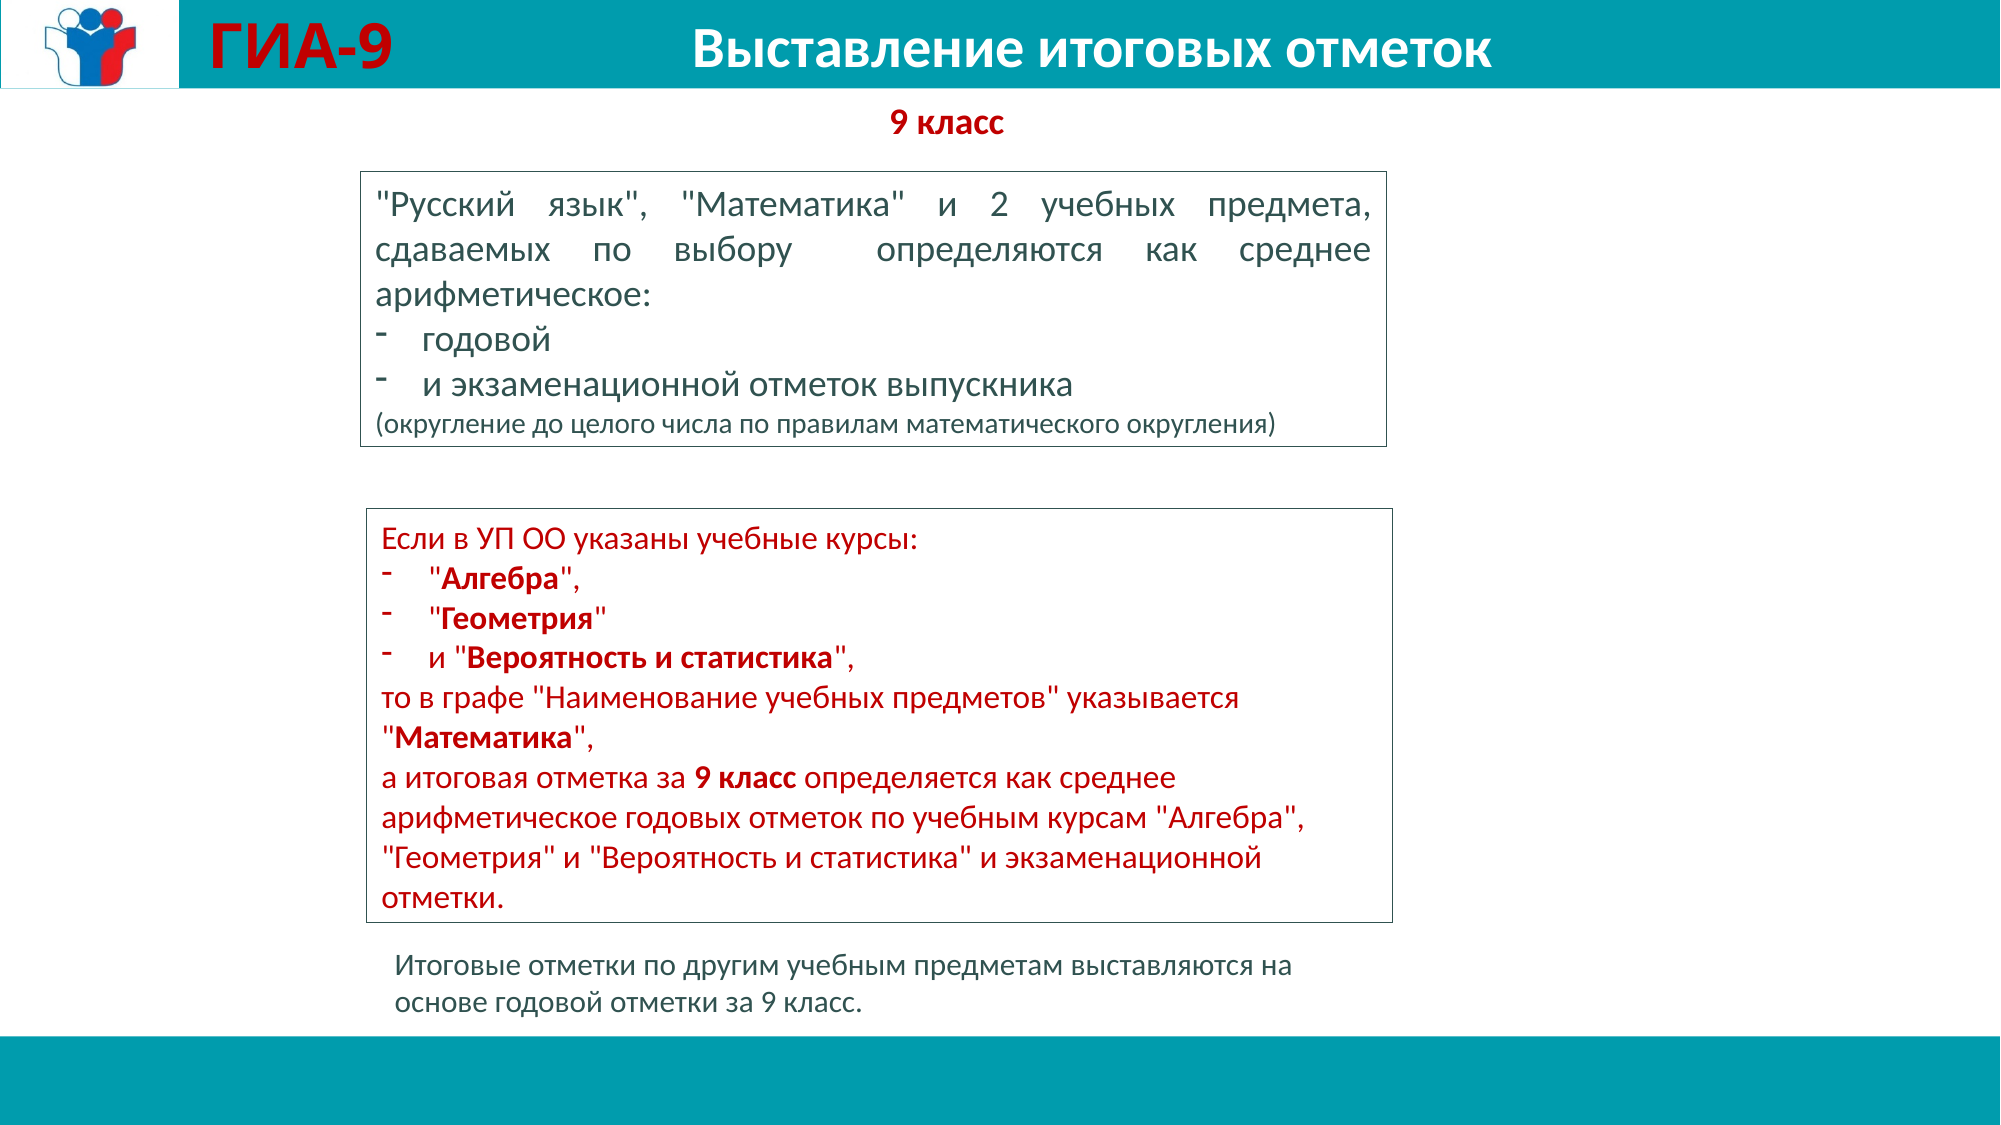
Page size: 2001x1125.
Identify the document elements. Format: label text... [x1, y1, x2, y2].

text_box [0, 1035, 2000, 1125]
text_box Итоговые отметки по другим учебным предметам выставляются на основе годовой отметки за 9 класс. [379, 936, 1380, 1027]
text_box Если в УП ОО указаны учебные курсы: "Алгебра", "Геометрия" и "Вероятность и статистика", то в графе "Наименование учебных предметов" указывается "Математика", а итоговая отметка за 9 класс определяется как среднее арифметическое годовых отметок по учебным курсам "Алгебра", "Геометрия" и "Вероятность и статистика" и экзаменационной отметки. [366, 508, 1393, 923]
text_box "Русский язык", "Математика" и 2 учебных предмета, сдаваемых по выбору определяются как среднее арифметическое: годовой и экзаменационной отметок выпускника (округление до целого числа по правилам математического округления) [360, 171, 1387, 447]
picture [0, 0, 179, 88]
text_box Выставление итоговых отметок [186, 0, 2000, 90]
text_box ГИА-9 [186, 0, 422, 88]
text_box 9 класс [874, 89, 1020, 150]
